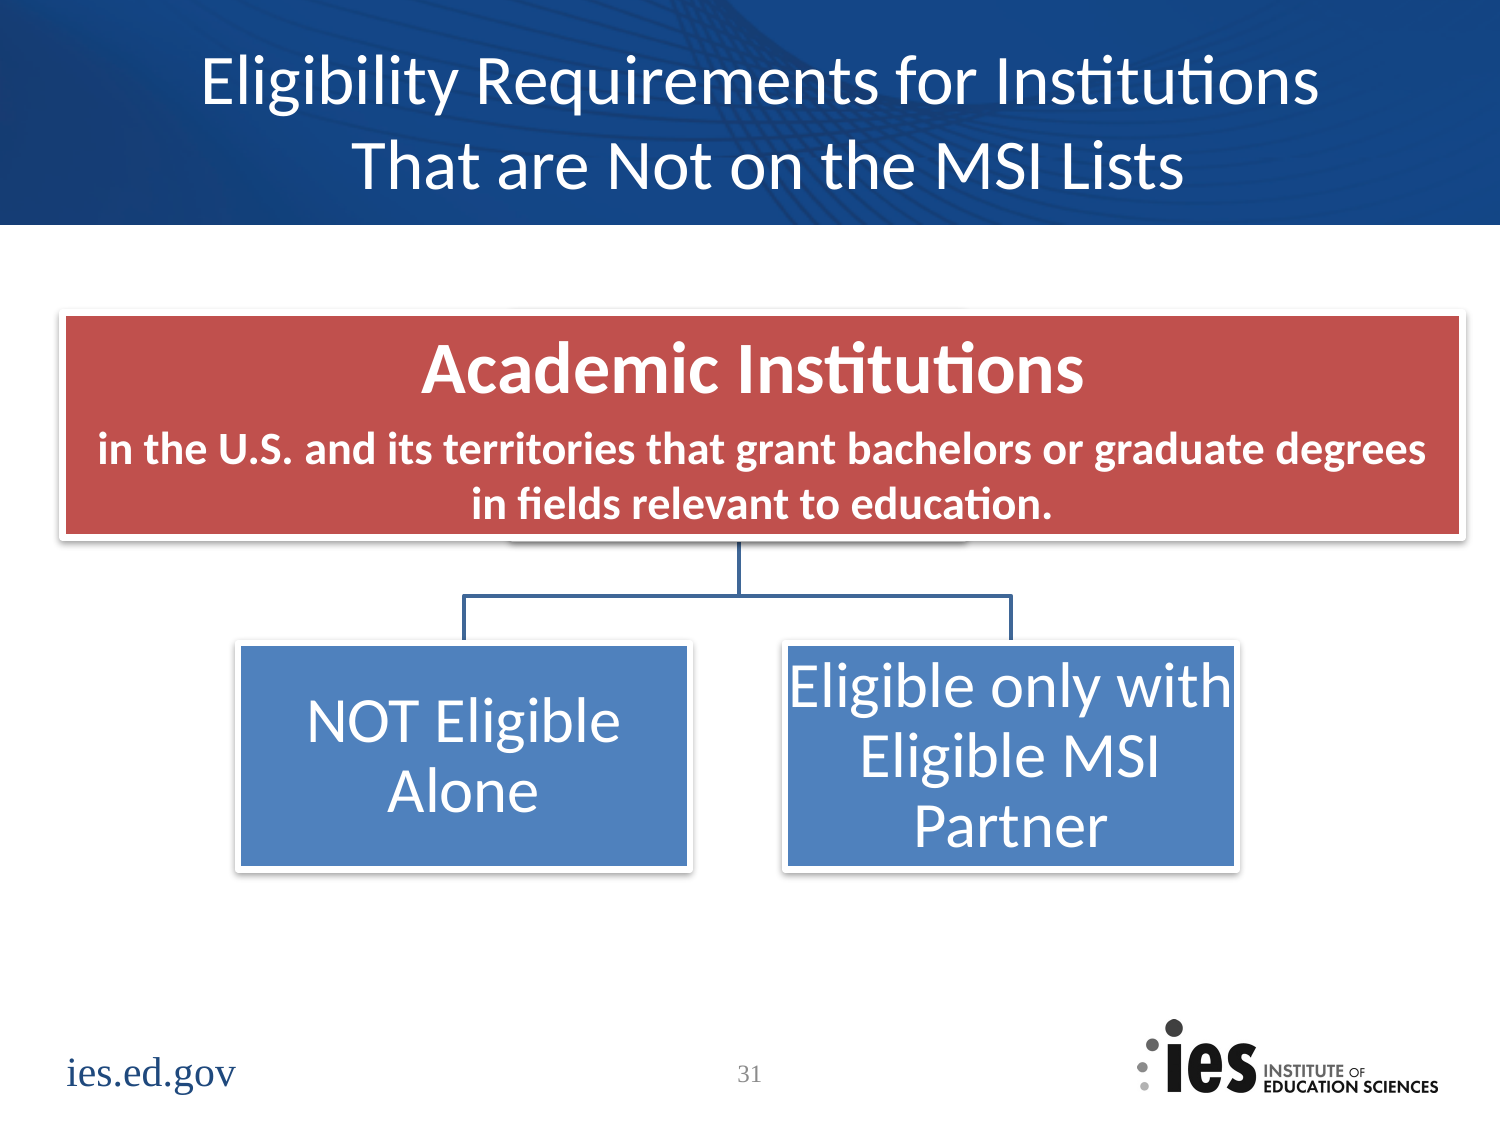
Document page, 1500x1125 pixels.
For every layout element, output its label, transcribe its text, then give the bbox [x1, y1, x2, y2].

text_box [237, 262, 1238, 930]
list Academic Institutions in the U.S. and its territories that grant bachelors or graduate degrees in fields relevant to education. [59, 309, 232, 541]
title Eligibility Requirements for Institutions That are Not on the MSI Lists [75, 24, 1463, 213]
list Academic Institutions in the U.S. and its territories that grant bachelors or graduate degrees in fields relevant to education. [1241, 309, 1466, 541]
slide_number 31 [575, 1042, 925, 1103]
picture [0, 0, 1500, 225]
picture [1137, 1019, 1438, 1093]
